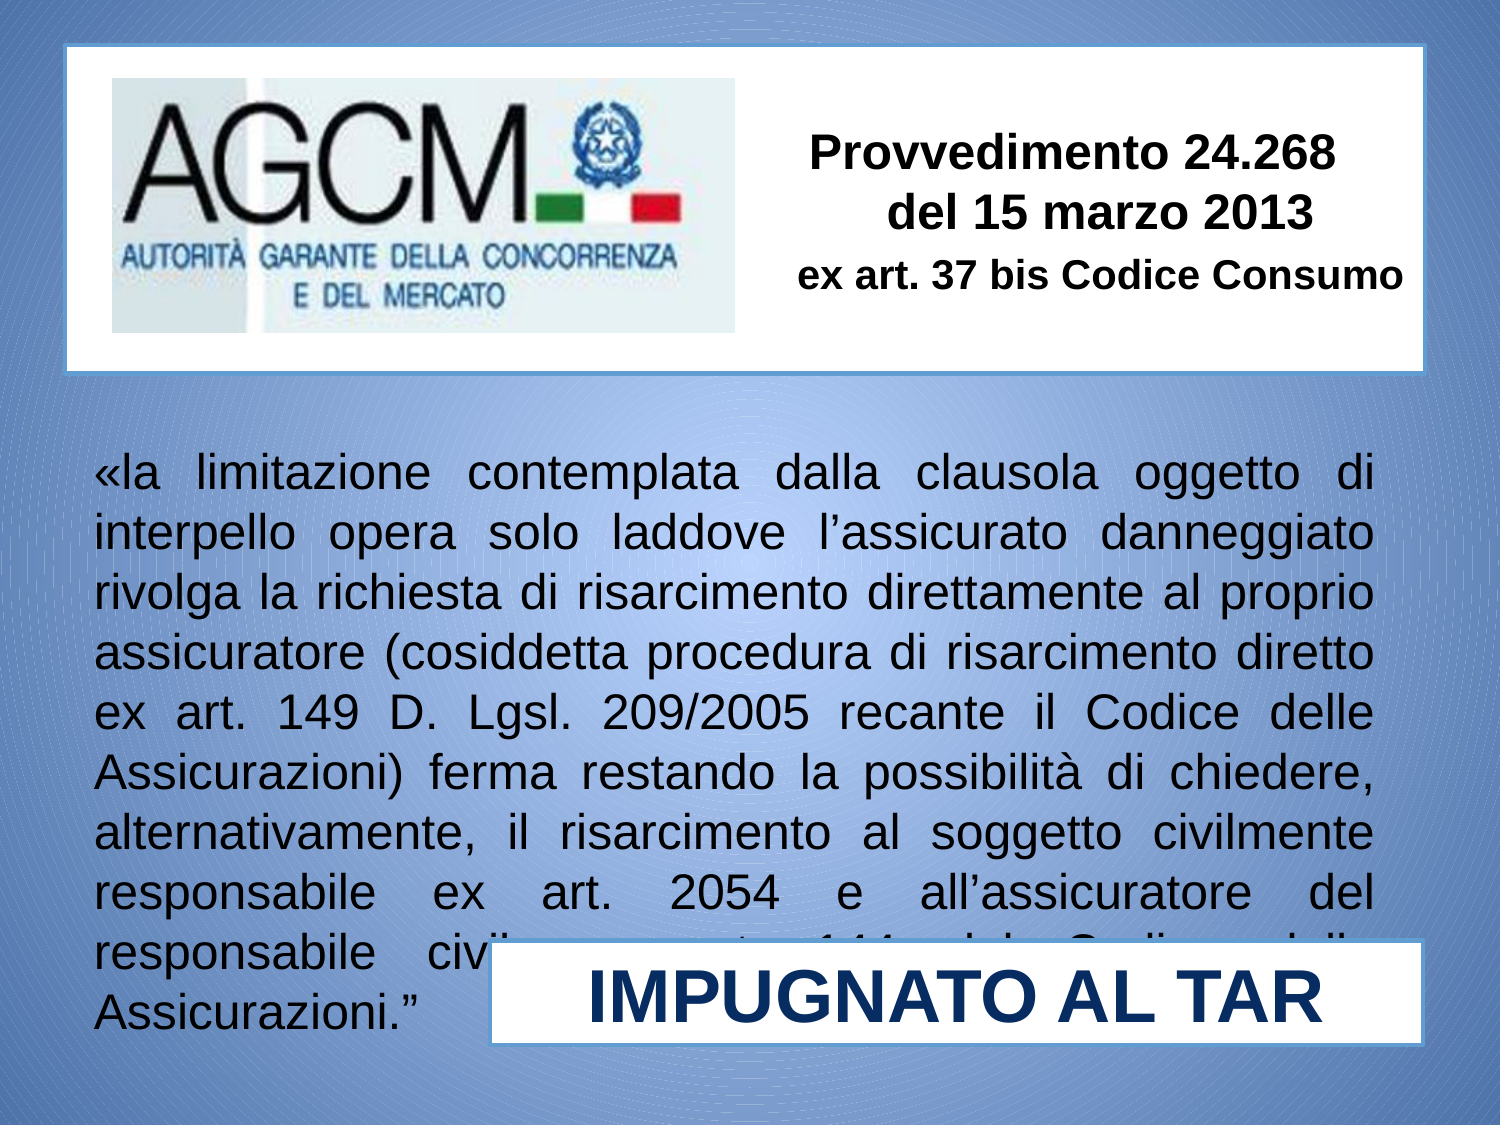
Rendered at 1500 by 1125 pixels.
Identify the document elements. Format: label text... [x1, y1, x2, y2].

text_box IMPUGNATO AL TAR [488, 938, 1425, 1047]
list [111, 77, 735, 334]
text_box «la limitazione contemplata dalla clausola oggetto di interpello opera solo laddove l’assicurato danneggiato rivolga la richiesta di risarcimento direttamente al proprio assicuratore (cosiddetta procedura di risarcimento diretto ex art. 149 D. Lgsl. 209/2005 recante il Codice delle Assicurazioni) ferma restando la possibilità di chiedere, alternativamente, il risarcimento al soggetto civilmente responsabile ex art. 2054 e all’assicuratore del responsabile civile ex art. 144 del Codice delle Assicurazioni.” [78, 432, 1390, 1048]
title Provvedimento 24.268 del 15 marzo 2013 ex art. 37 bis Codice Consumo [63, 43, 1427, 376]
